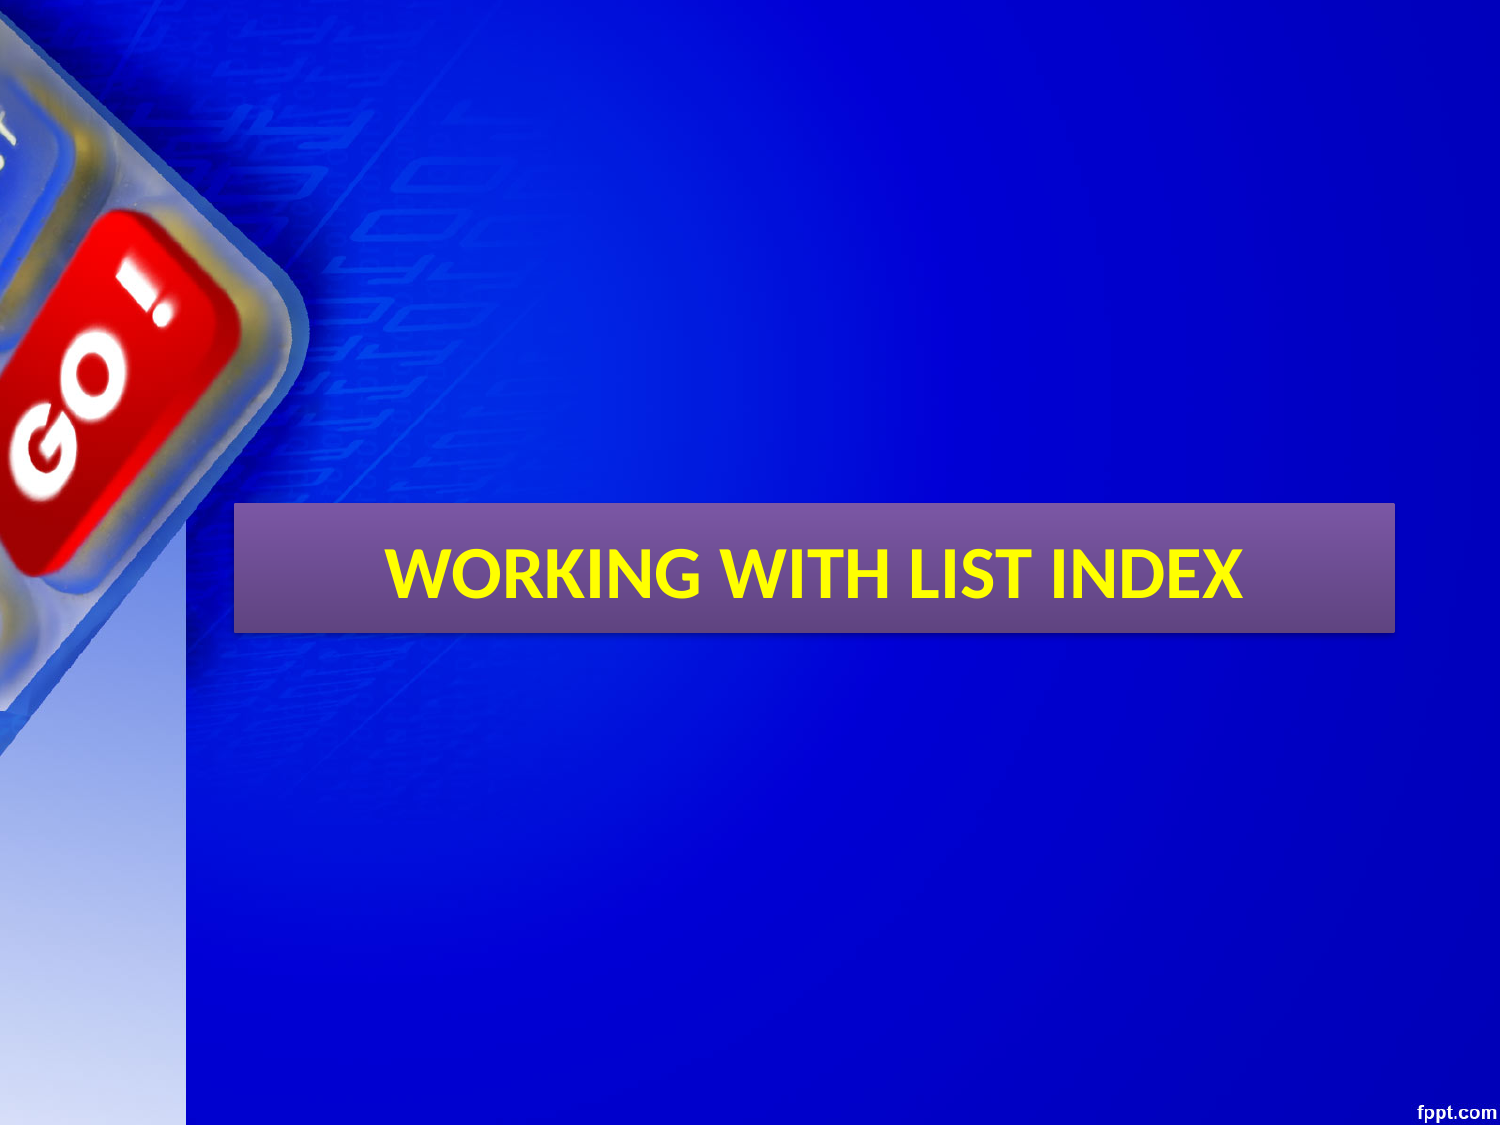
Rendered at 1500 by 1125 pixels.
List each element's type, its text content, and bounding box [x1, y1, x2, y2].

picture [0, 0, 1500, 1125]
title WORKING WITH LIST INDEX [234, 503, 1395, 633]
